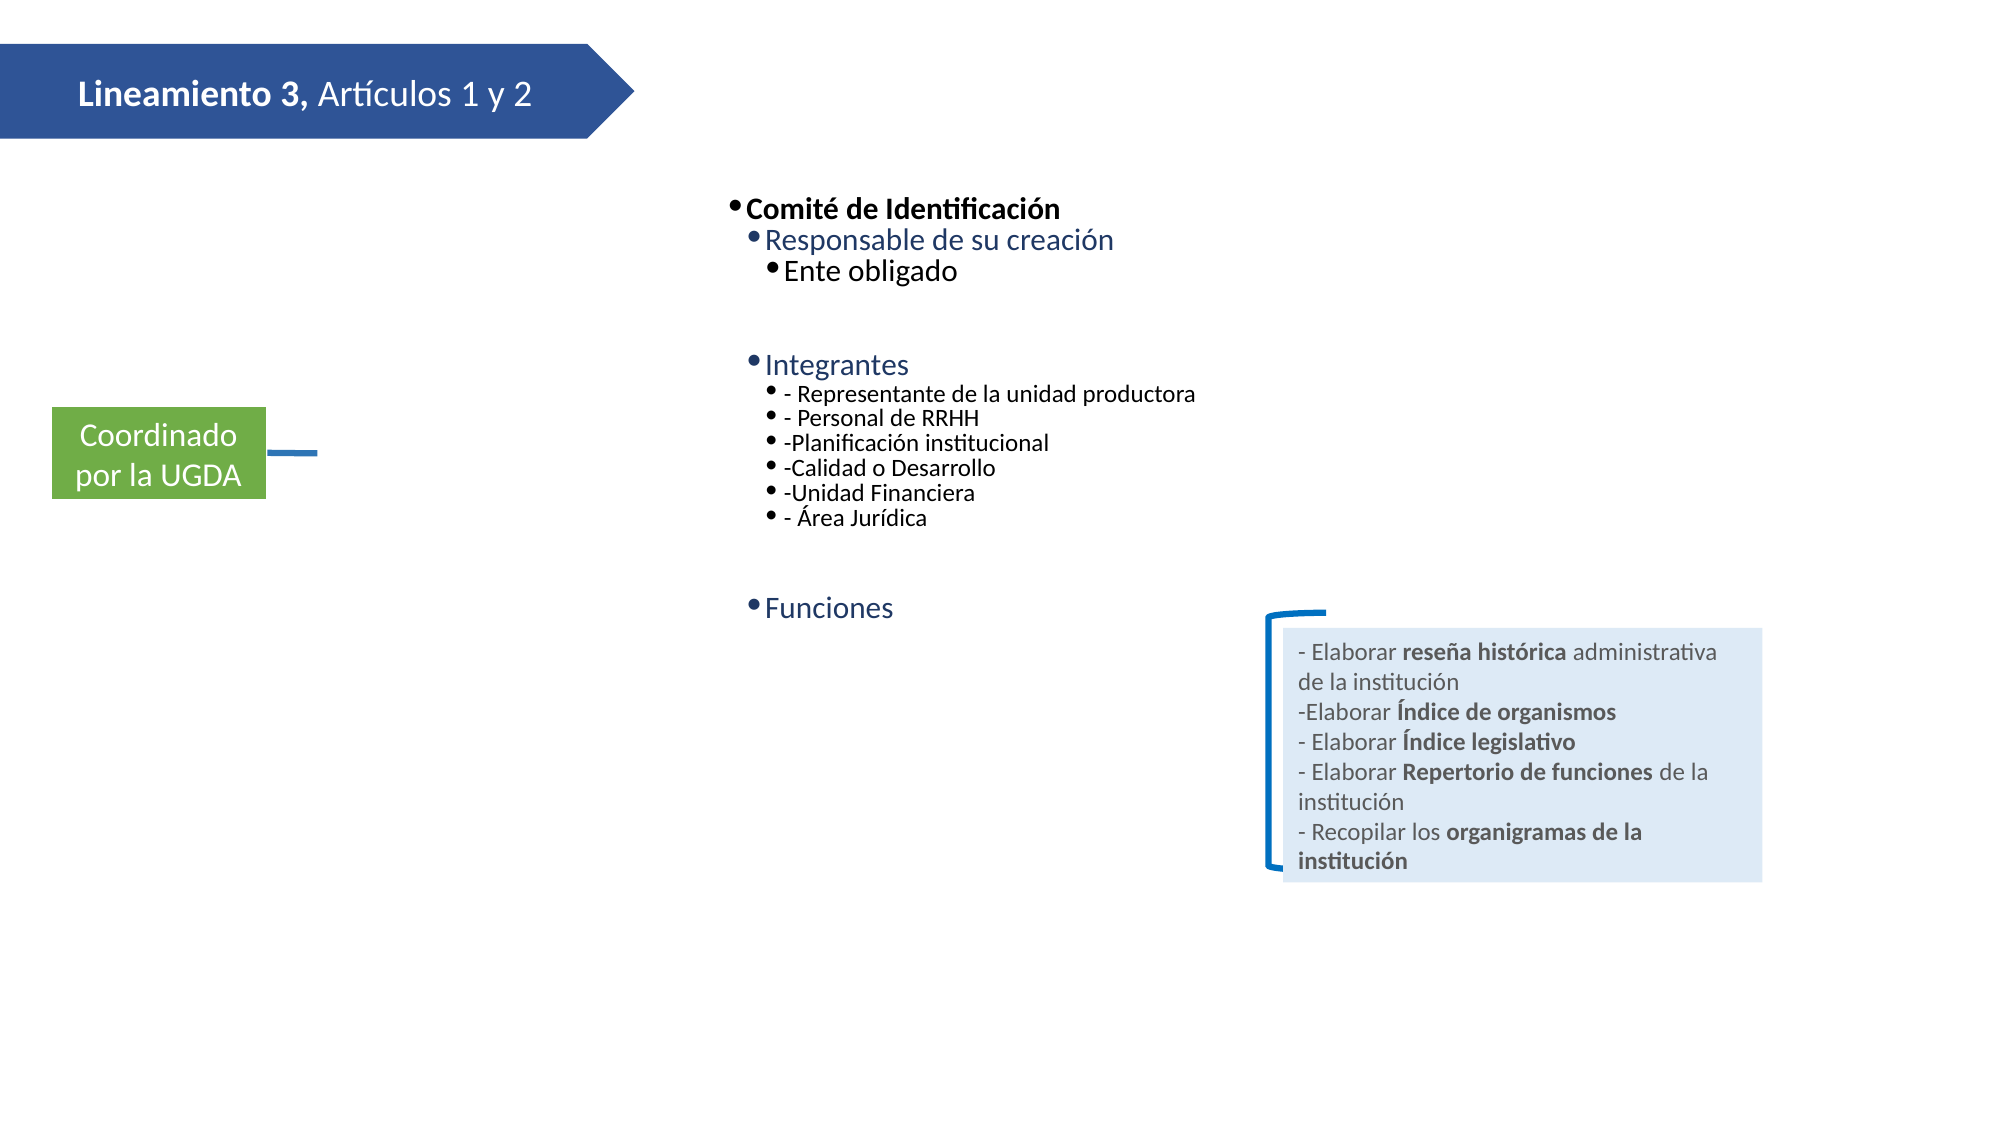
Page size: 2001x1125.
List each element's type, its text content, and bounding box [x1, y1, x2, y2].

text_box Comité de Identificación Responsable de su creación Ente obligado Integrantes - Representante de la unidad productora - Personal de RRHH -Planificación institucional -Calidad o Desarrollo -Unidad Financiera - Área Jurídica Funciones [309, 136, 1616, 791]
text_box Coordinado por la UGDA [49, 405, 268, 501]
text_box - Elaborar reseña histórica administrativa de la institución -Elaborar Índice de organismos - Elaborar Índice legislativo - Elaborar Repertorio de funciones de la institución - Recopilar los organigramas de la institución [1283, 627, 1763, 883]
text_box Lineamiento 3, Artículos 1 y 2 [0, 43, 635, 139]
text_box [1268, 612, 1327, 869]
